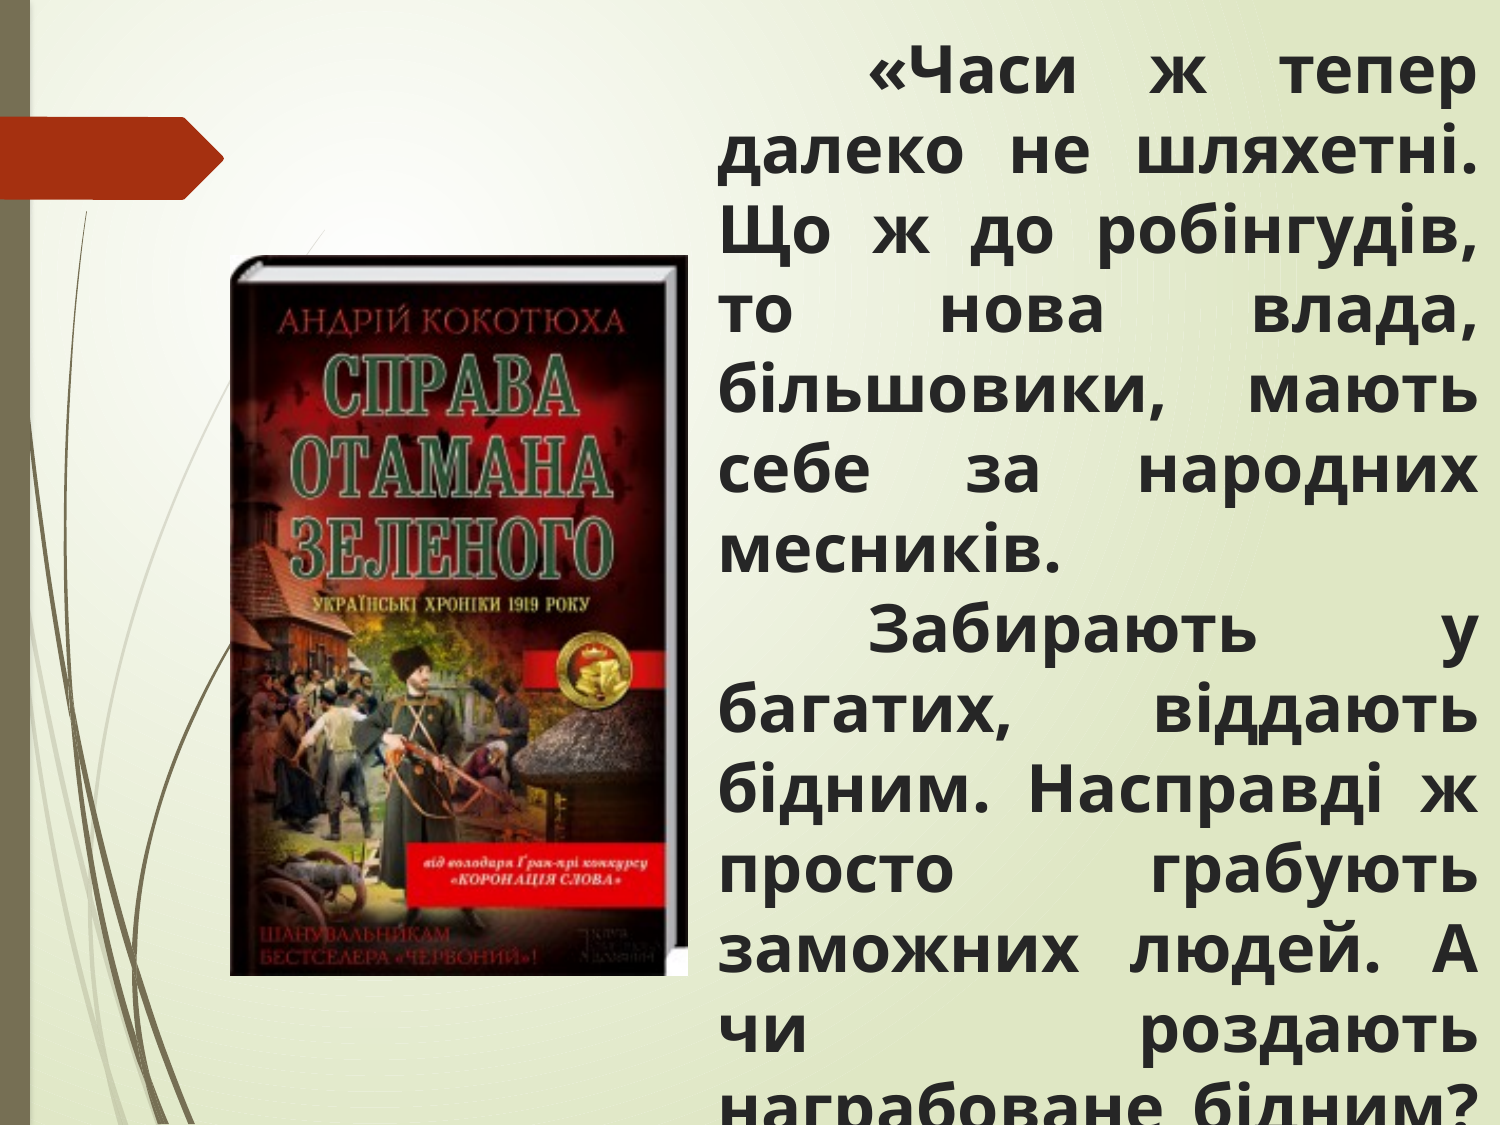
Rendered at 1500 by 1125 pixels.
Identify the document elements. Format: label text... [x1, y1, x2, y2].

text_box «Часи ж тепер далеко не шляхетні. Що ж до робінгудів, то нова влада, більшовики, мають себе за народних месників. Забирають у багатих, віддають бідним. Насправді ж просто грабують заможних людей. А чи роздають награбоване бідним? - Не роздають. Пролетарі самі беруть усе, що легко лежить...» [702, 19, 1495, 1125]
picture [229, 255, 688, 977]
